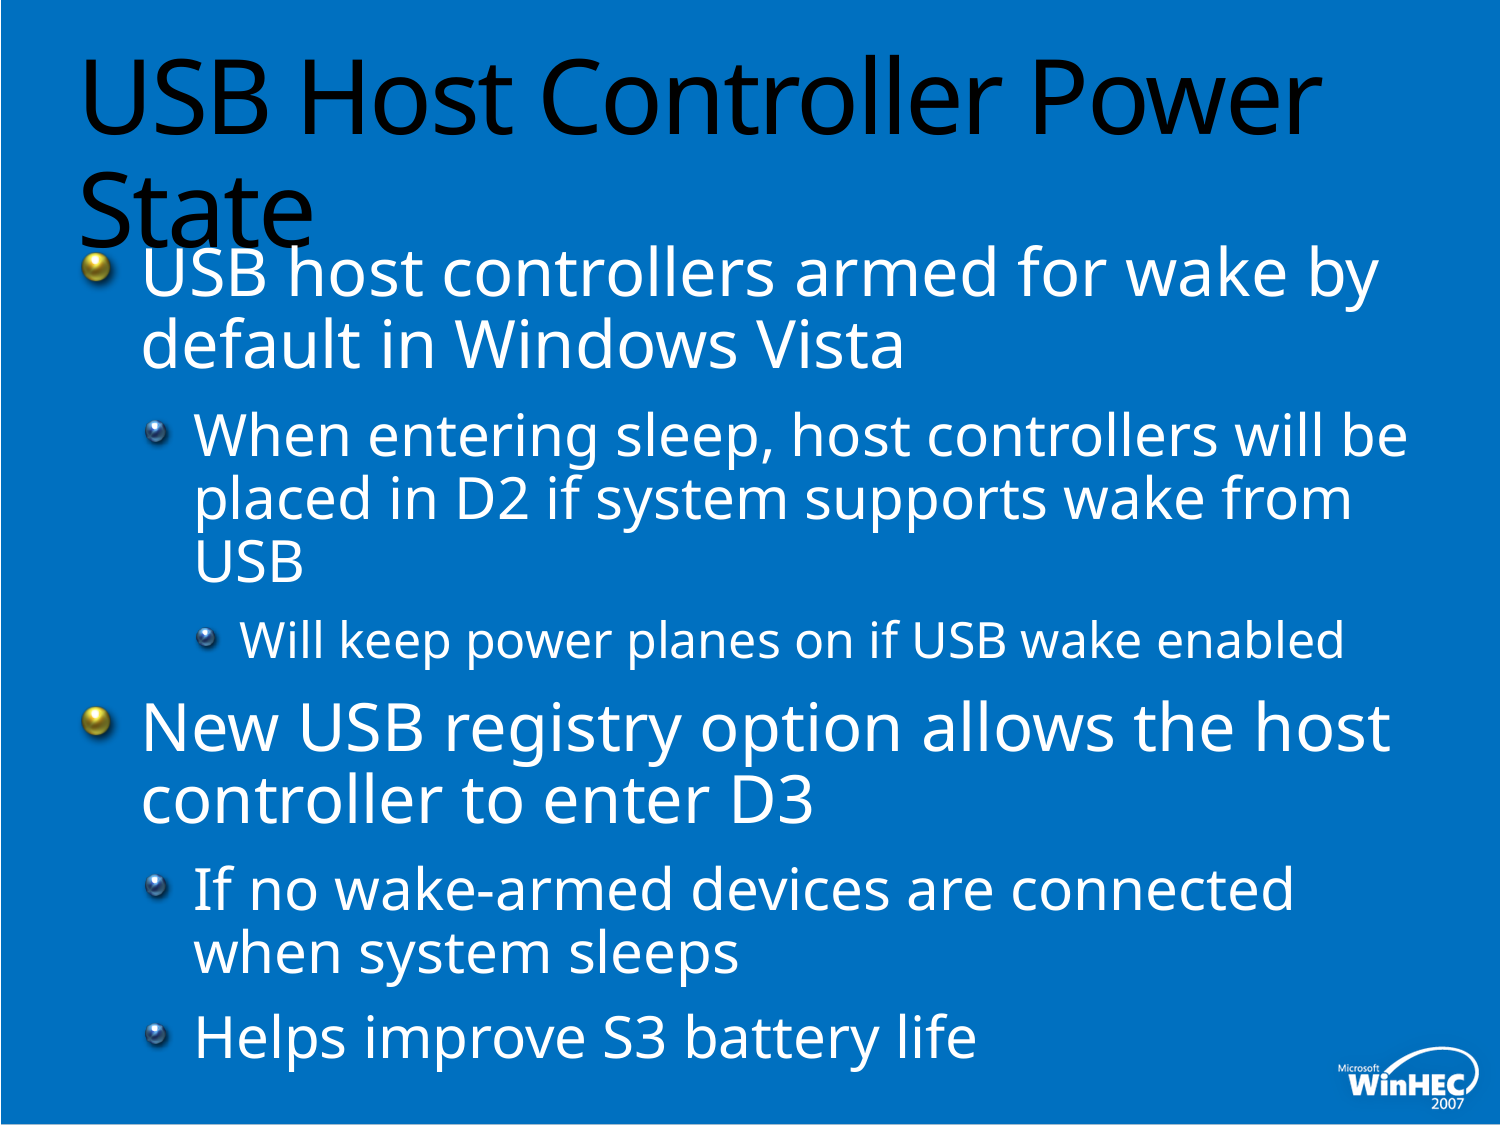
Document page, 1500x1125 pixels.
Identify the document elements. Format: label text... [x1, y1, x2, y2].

title USB Host Controller Power State [62, 37, 1500, 152]
picture [0, 0, 1500, 1125]
list USB host controllers armed for wake by default in Windows Vista When entering sleep, host controllers will be placed in D2 if system supports wake from USB Will keep power planes on if USB wake enabled New USB registry option allows the host controller to enter D3 If no wake-armed devices are connected when system sleeps Helps improve S3 battery life [62, 232, 1438, 1012]
